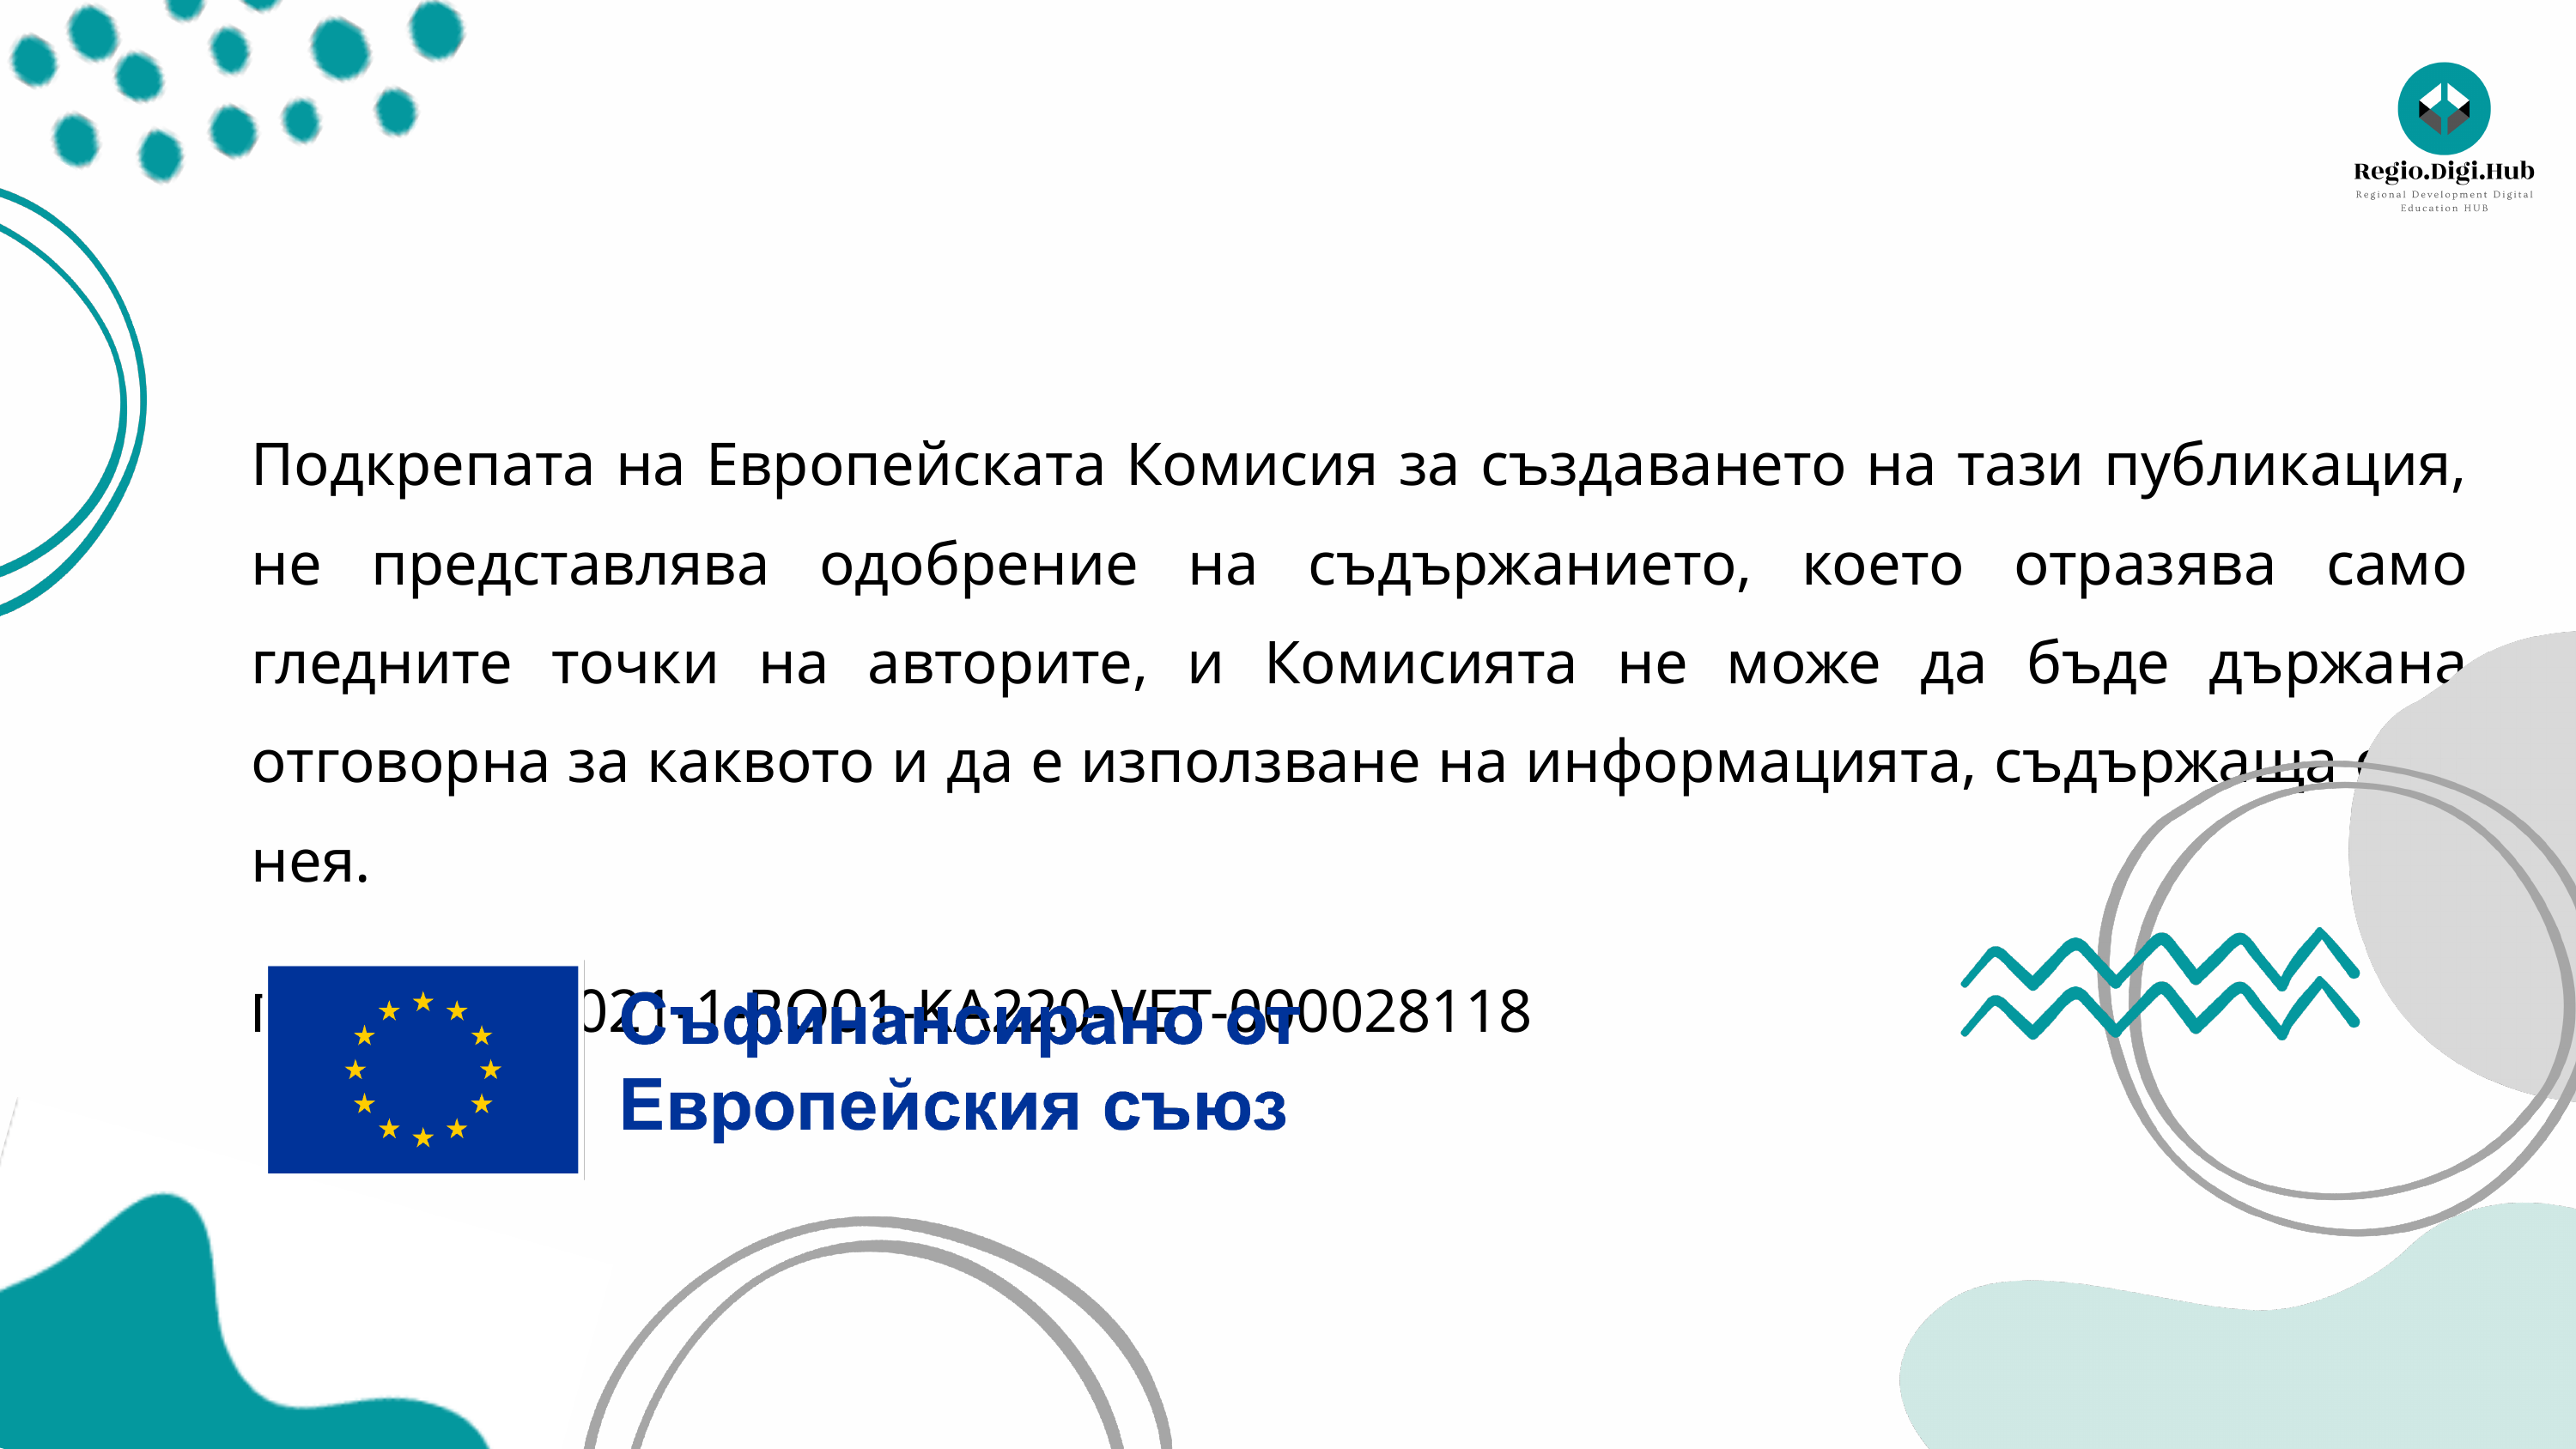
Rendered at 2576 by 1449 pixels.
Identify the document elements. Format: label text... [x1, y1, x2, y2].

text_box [1956, 926, 2366, 1041]
picture [0, 949, 1345, 1449]
picture [2312, 0, 2576, 264]
picture [1827, 486, 2576, 1449]
text_box Подкрепата на Европейската Комисия за създаването на тази публикация, не представлява одобрение на съдържанието, което отразява само гледните точки на авторите, и Комисията не може да бъде държана отговорна за каквото и да е използване на информацията, съдържаща се в нея. Проект Nº: 2021-1-RO01-KA220-VET-000028118 [251, 397, 2469, 1218]
picture [0, 0, 489, 663]
